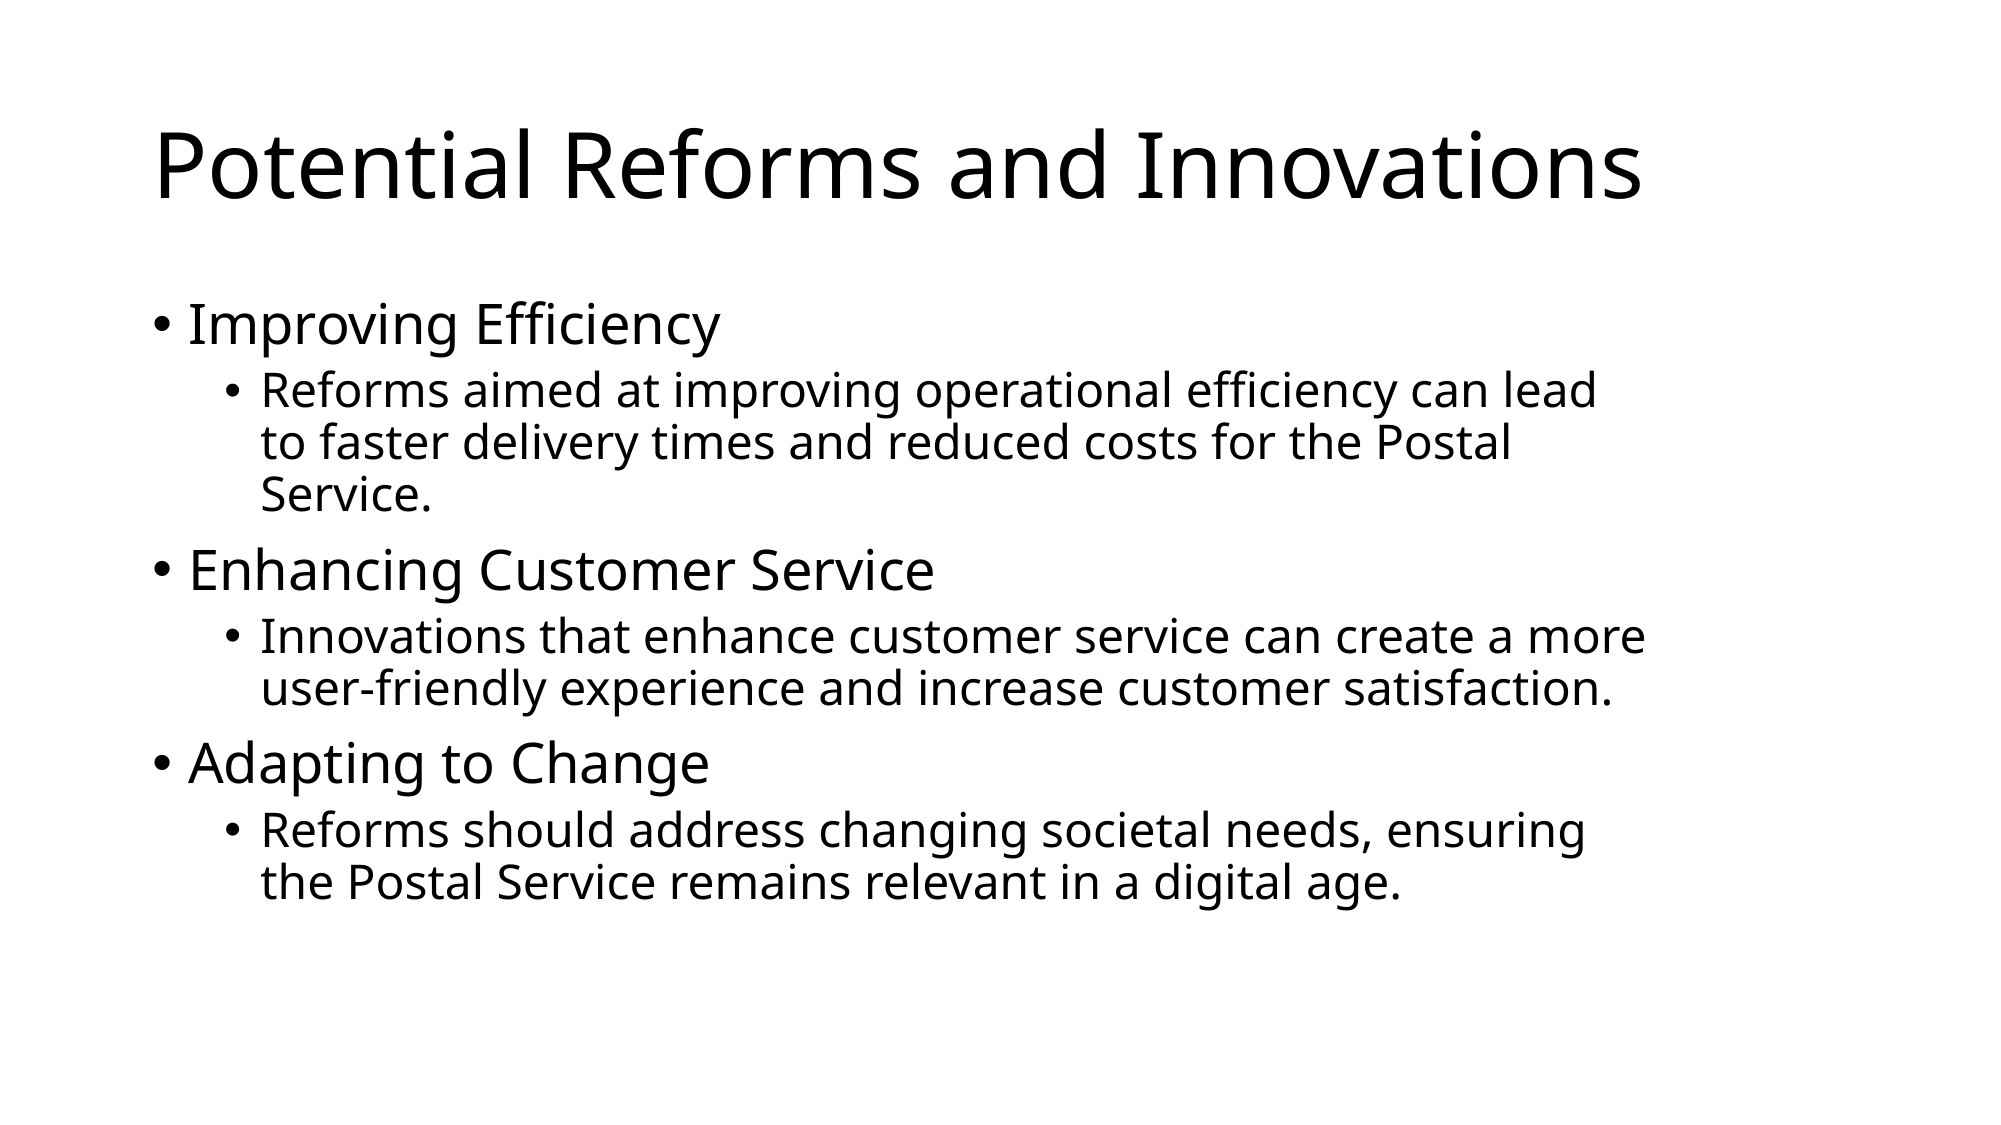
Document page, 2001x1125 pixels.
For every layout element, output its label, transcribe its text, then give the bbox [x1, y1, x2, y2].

title Potential Reforms and Innovations [137, 59, 1863, 278]
list Improving Efficiency Reforms aimed at improving operational efficiency can lead to faster delivery times and reduced costs for the Postal Service. Enhancing Customer Service Innovations that enhance customer service can create a more user-friendly experience and increase customer satisfaction. Adapting to Change Reforms should address changing societal needs, ensuring the Postal Service remains relevant in a digital age. [137, 288, 1666, 1003]
